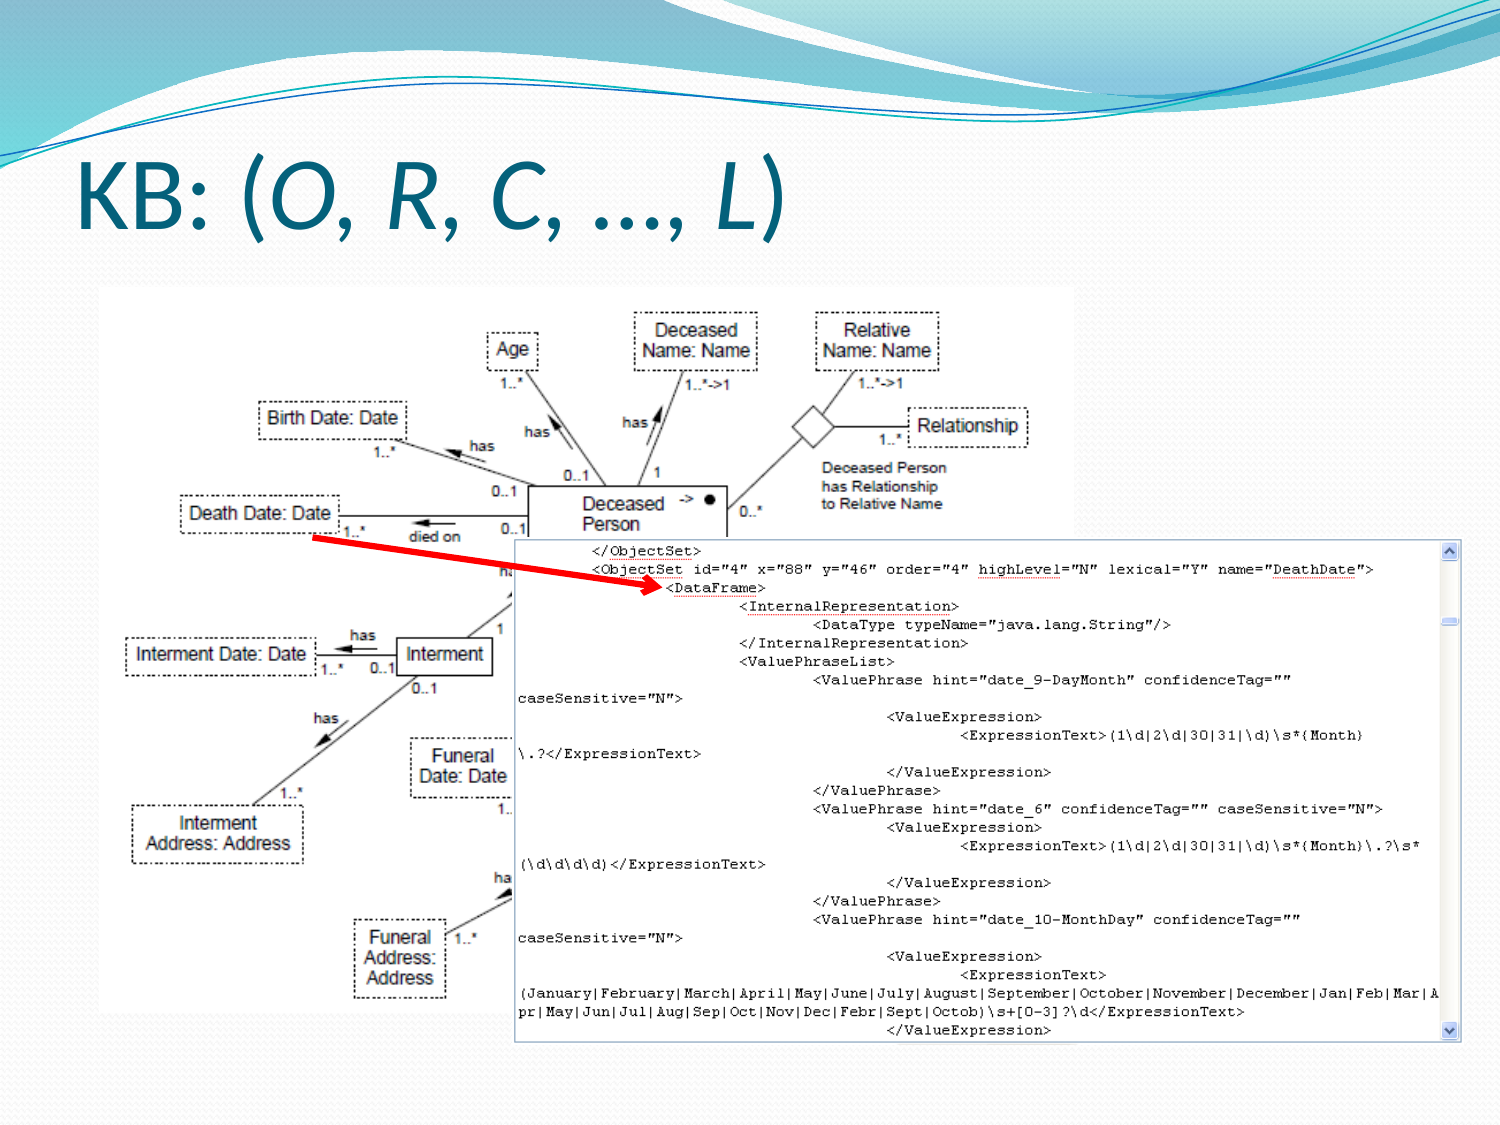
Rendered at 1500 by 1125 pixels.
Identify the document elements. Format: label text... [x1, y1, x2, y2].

picture [99, 287, 1464, 1045]
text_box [312, 537, 663, 588]
title KB: (O, R, C, …, L) [75, 62, 1438, 250]
